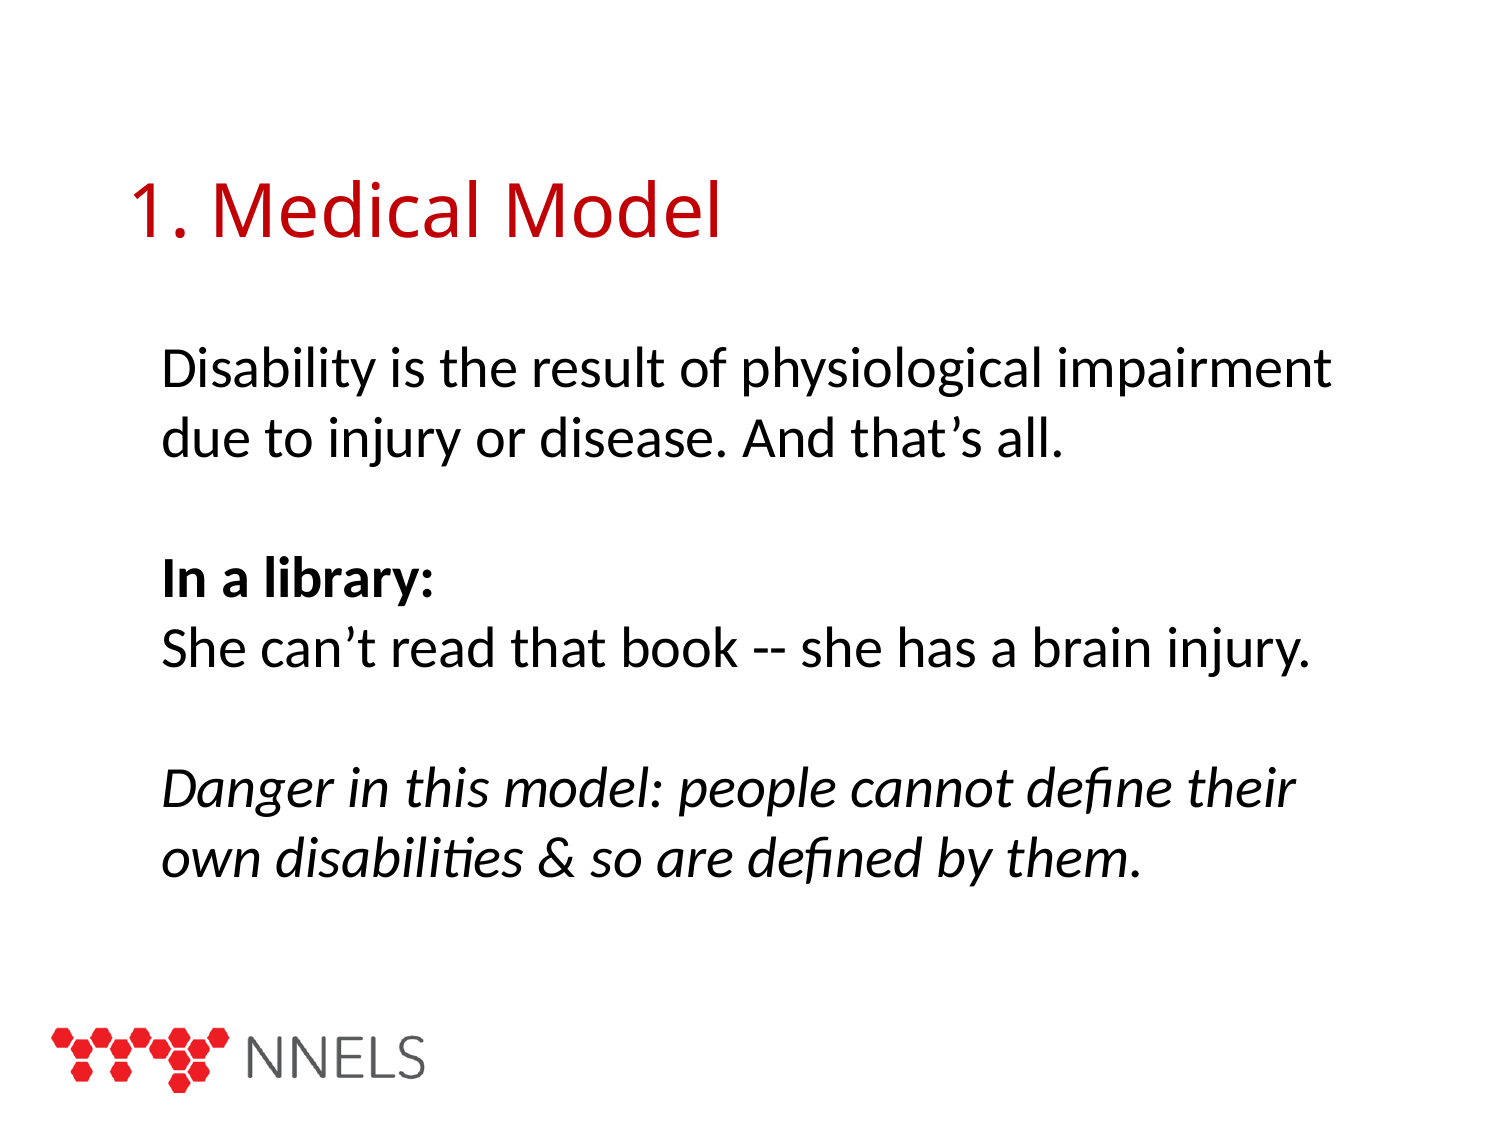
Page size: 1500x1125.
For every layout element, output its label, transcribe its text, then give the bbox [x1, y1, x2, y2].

text_box Disability is the result of physiological impairment due to injury or disease. And that’s all. In a library: She can’t read that book -- she has a brain injury. Danger in this model: people cannot define their own disabilities & so are defined by them. [146, 321, 1358, 897]
picture [23, 1004, 477, 1110]
title 1. Medical Model [112, 109, 1388, 307]
